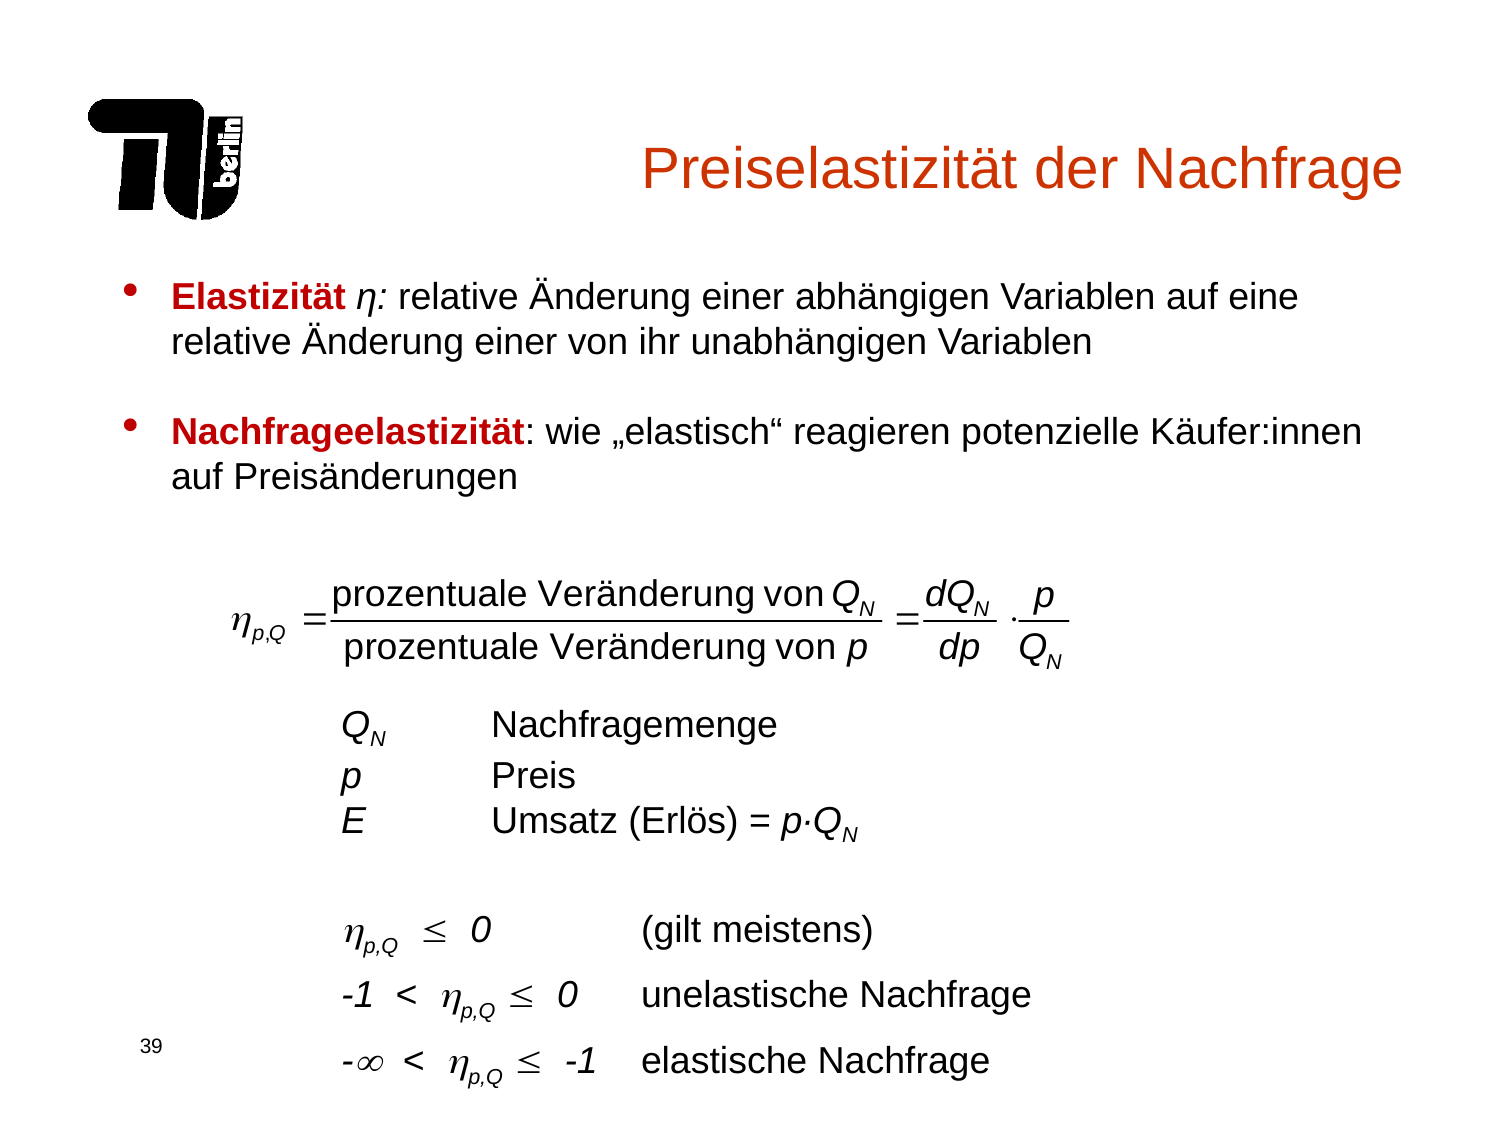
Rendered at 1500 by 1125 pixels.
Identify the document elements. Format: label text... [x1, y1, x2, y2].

text_box Preiselastizität der Nachfrage [313, 62, 1421, 209]
text_box QN Nachfragemenge p Preis E Umsatz (Erlös) = p∙QN p,Q  0 (gilt meistens) -1 < p,Q  0 unelastische Nachfrage - < p,Q  -1 elastische Nachfrage [176, 692, 1421, 1125]
picture [226, 568, 1076, 678]
picture [88, 99, 243, 220]
text_box Elastizität η: relative Änderung einer abhängigen Variablen auf eine relative Änderung einer von ihr unabhängigen Variablen Nachfrageelastizität: wie „elastisch“ reagieren potenzielle Käufer:innen auf Preisänderungen [109, 264, 1421, 505]
